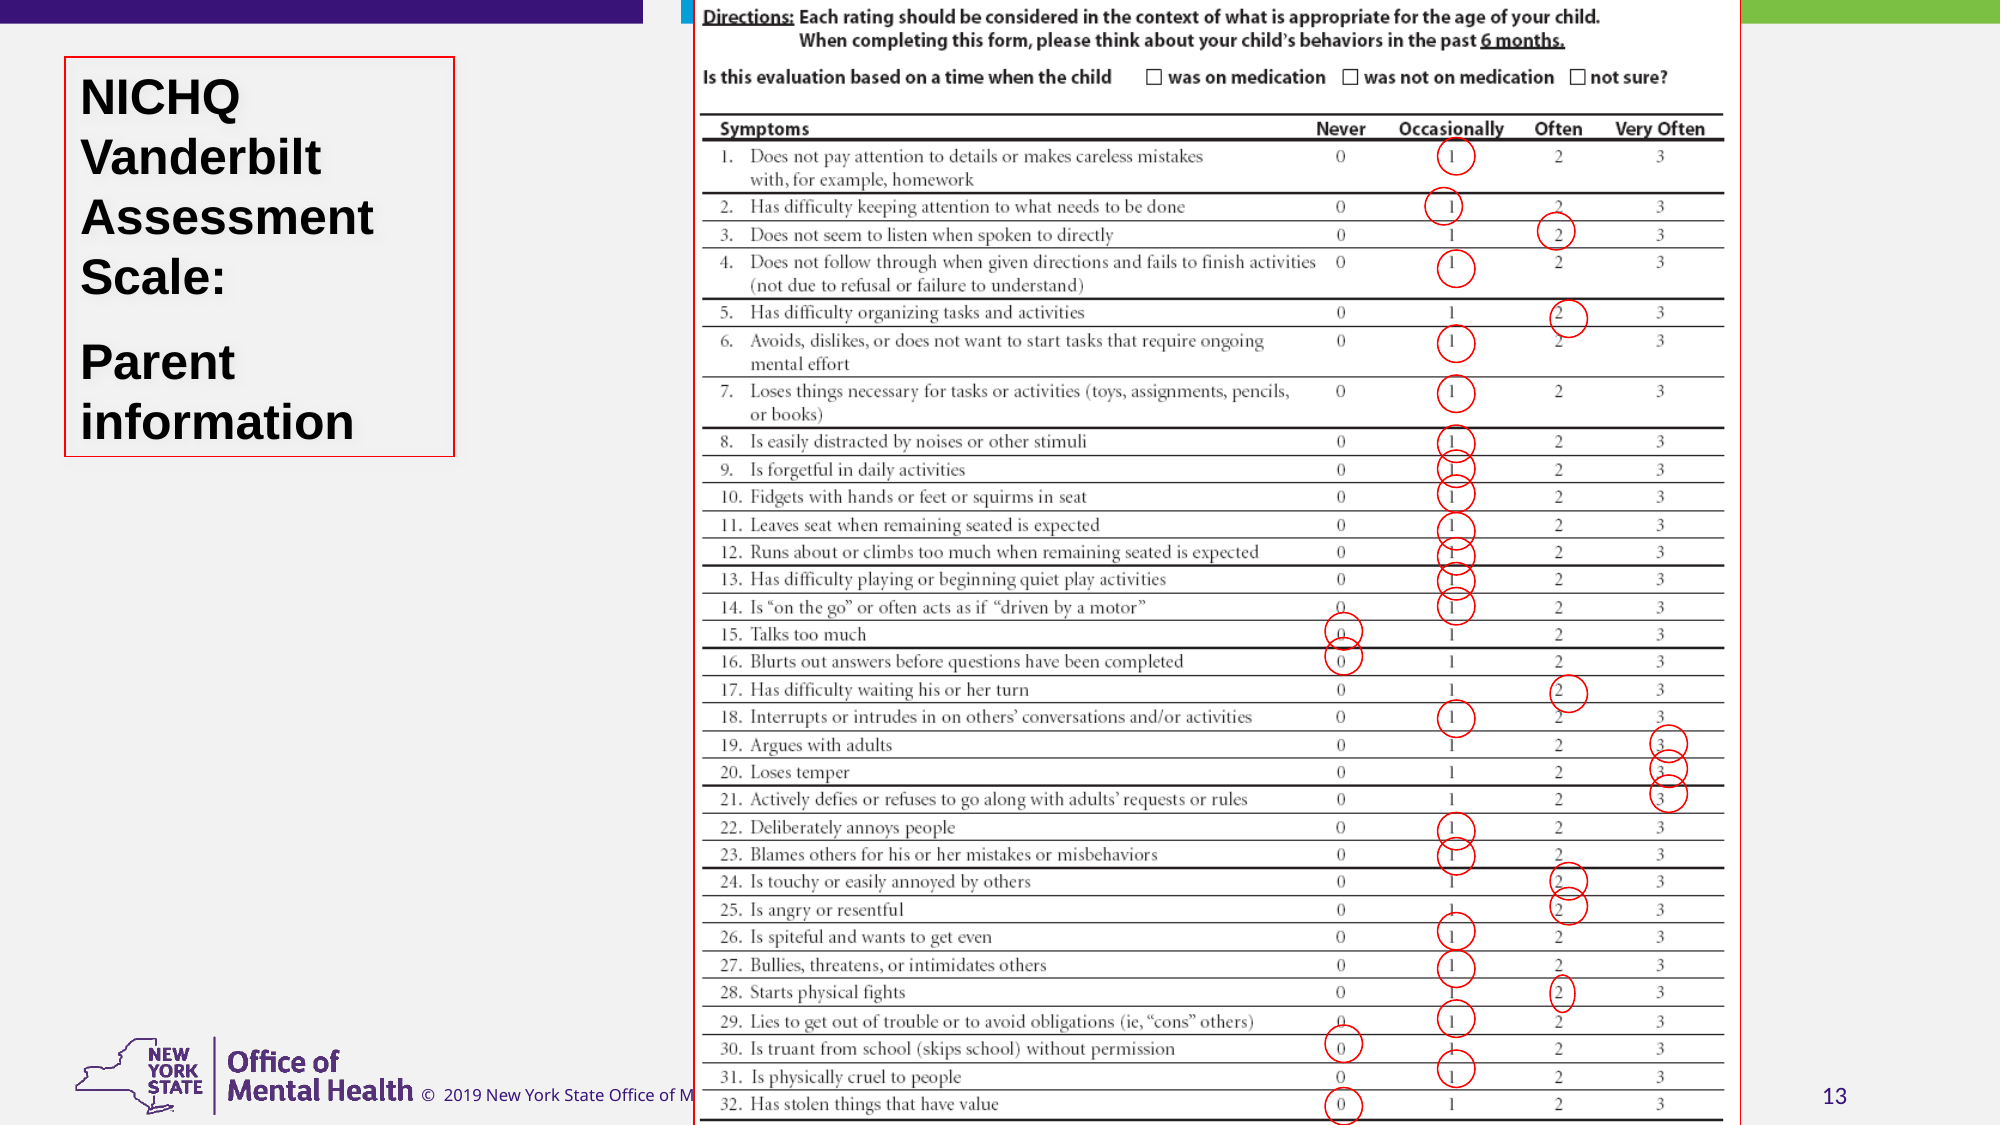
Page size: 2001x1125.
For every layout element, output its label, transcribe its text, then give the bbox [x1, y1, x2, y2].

picture [694, 0, 1740, 1125]
text_box NICHQ Vanderbilt Assessment Scale: Parent information [65, 56, 455, 457]
picture [71, 1032, 417, 1119]
